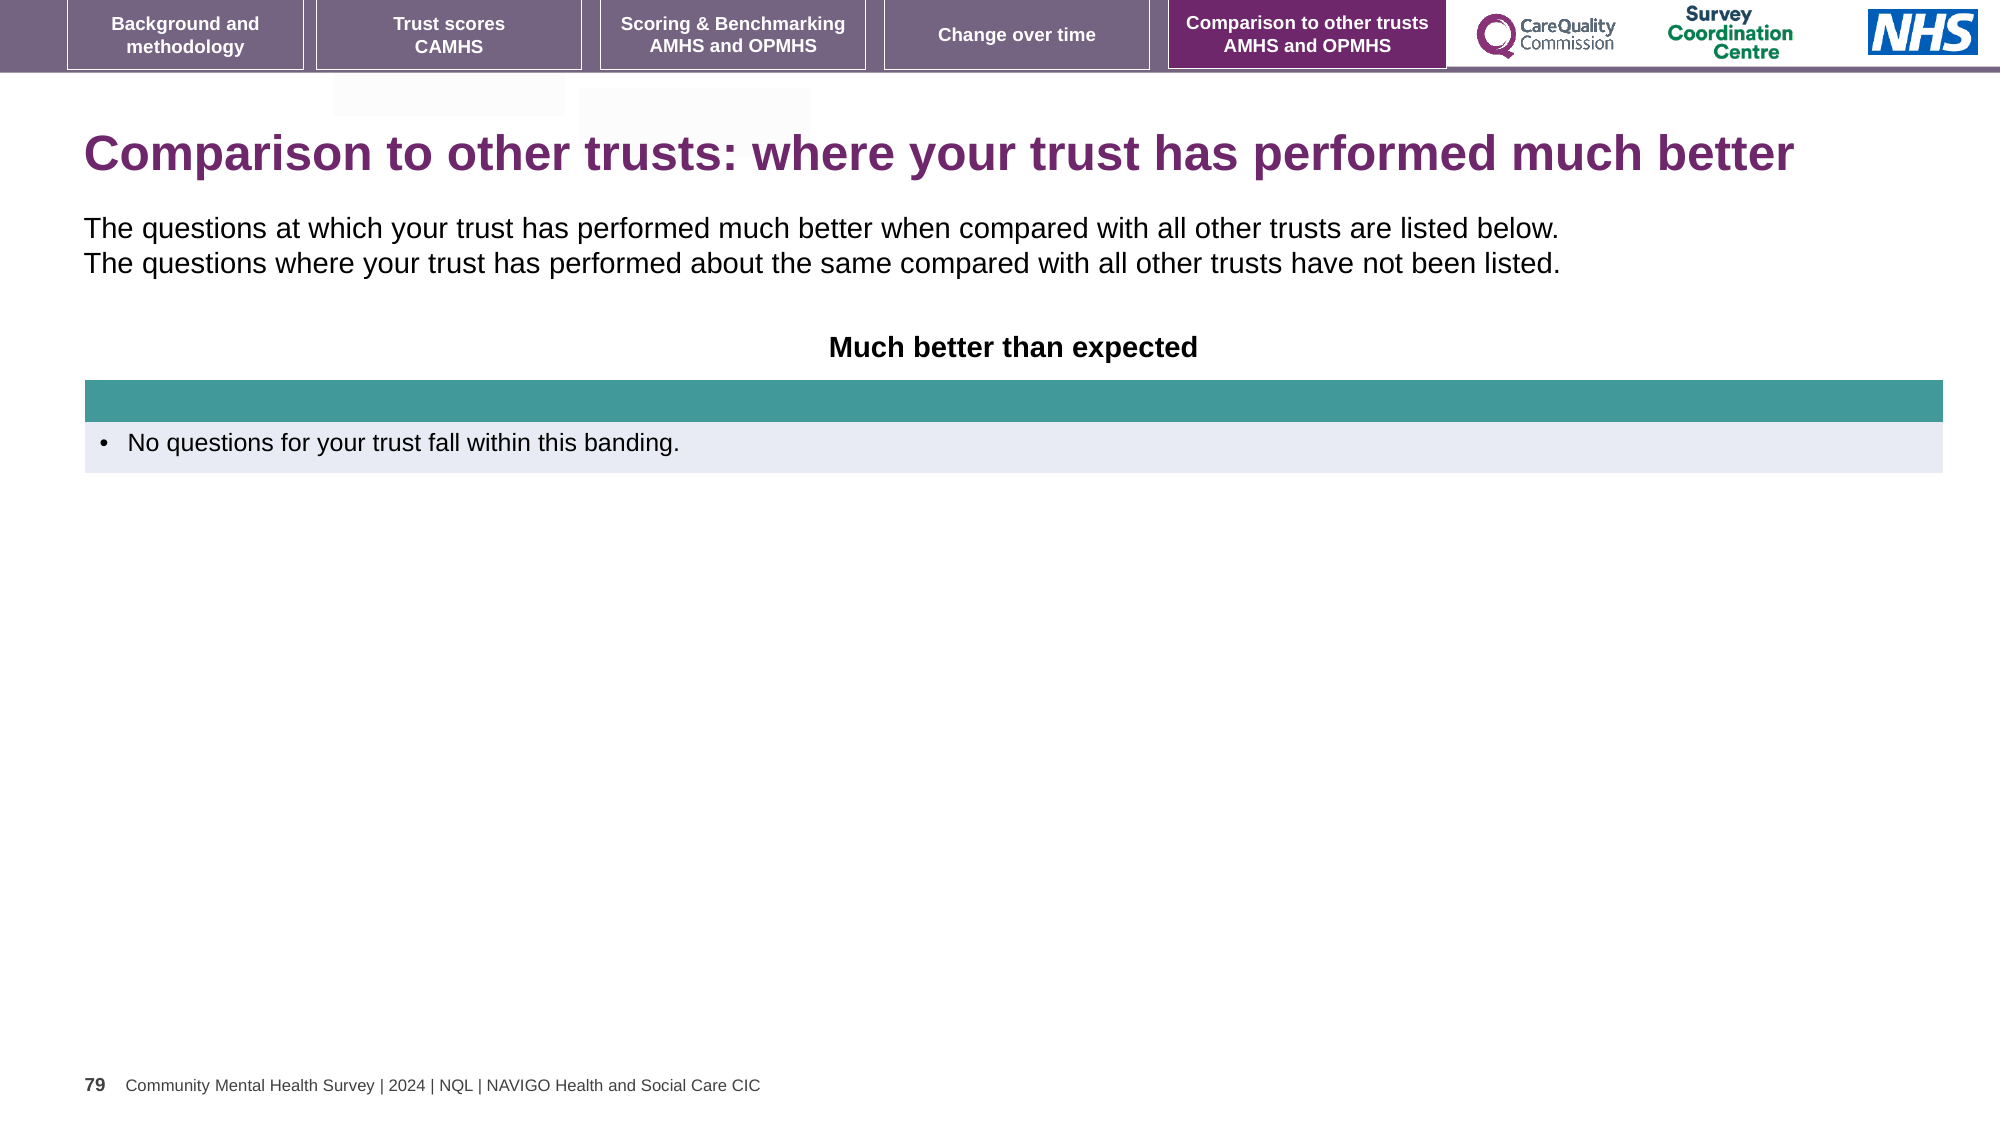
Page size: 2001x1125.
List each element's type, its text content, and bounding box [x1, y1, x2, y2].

table_header Much better than expected [85, 314, 1943, 380]
table_cell No questions for your trust fall within this banding. [85, 422, 1943, 473]
text_box 79 [84, 1065, 122, 1125]
text_box The questions at which your trust has performed much better when compared with all other trusts are listed below. The questions where your trust has performed about the same compared with all other trusts have not been listed. [68, 202, 1896, 287]
title Comparison to other trusts: where your trust has performed much better [68, 100, 1942, 209]
table_cell [85, 380, 1943, 422]
picture [1666, 3, 1794, 61]
picture [1868, 9, 1978, 55]
picture [1476, 13, 1616, 59]
